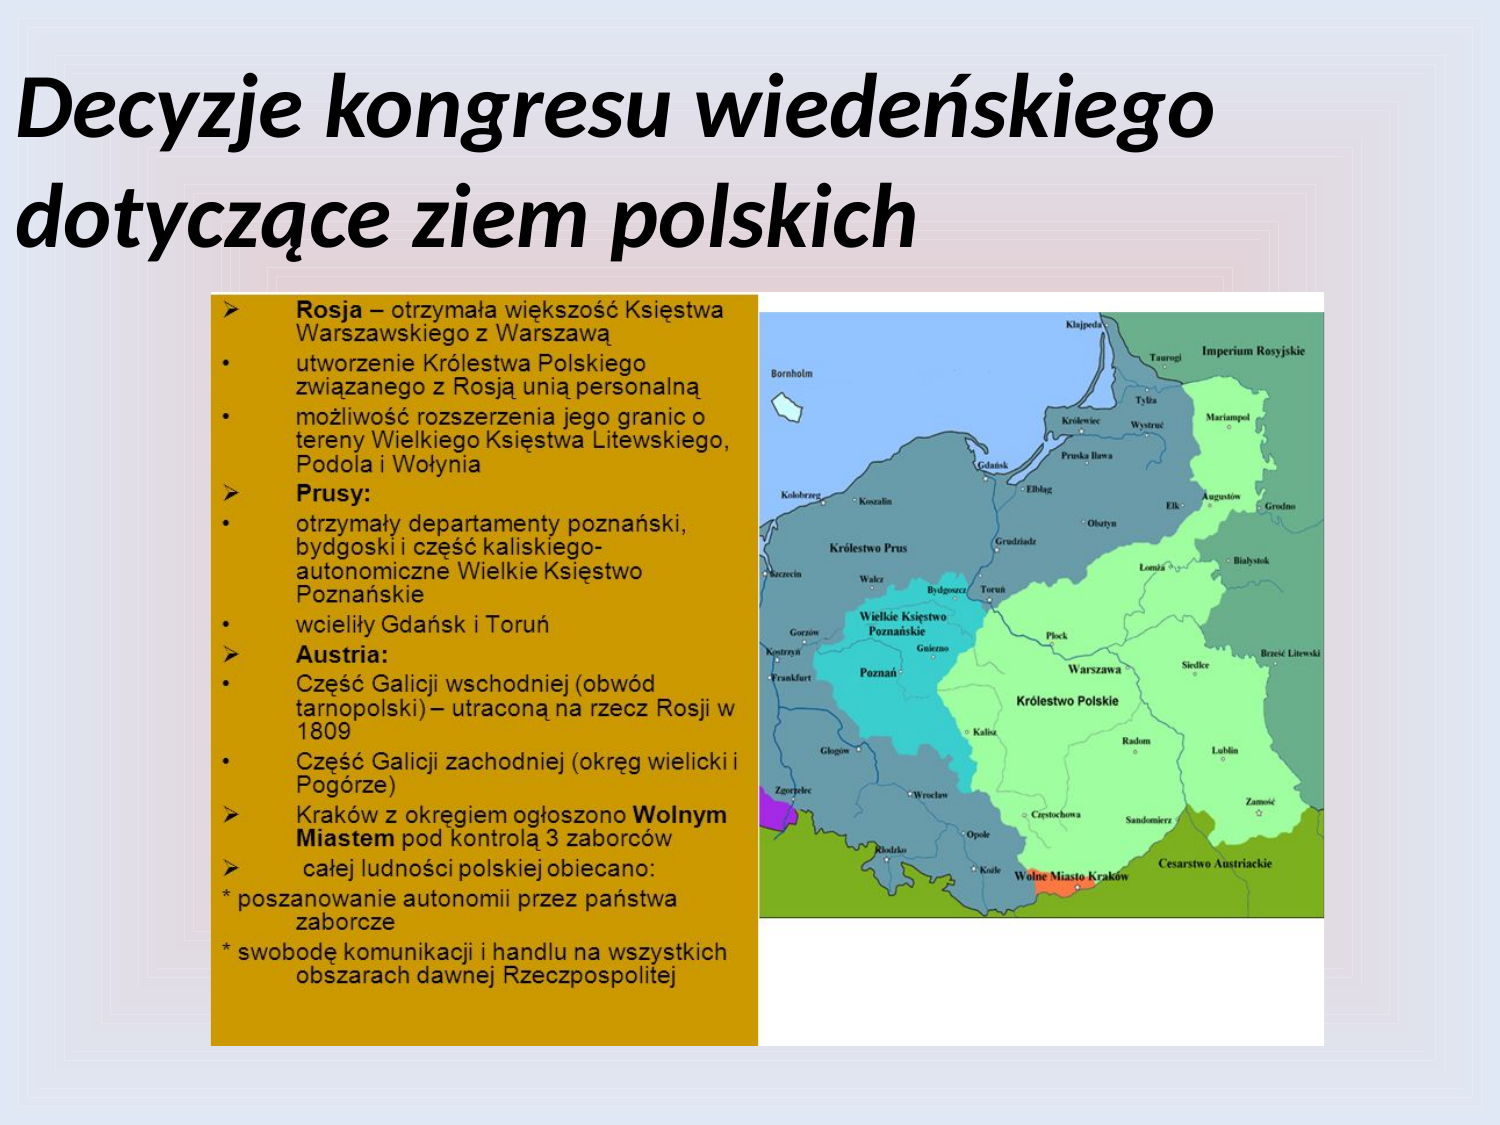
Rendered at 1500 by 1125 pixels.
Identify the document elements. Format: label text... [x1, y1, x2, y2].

subtitle [35, 304, 1454, 1090]
picture [210, 292, 1325, 1046]
title Decyzje kongresu wiedeńskiego dotyczące ziem polskich [0, 35, 1500, 277]
